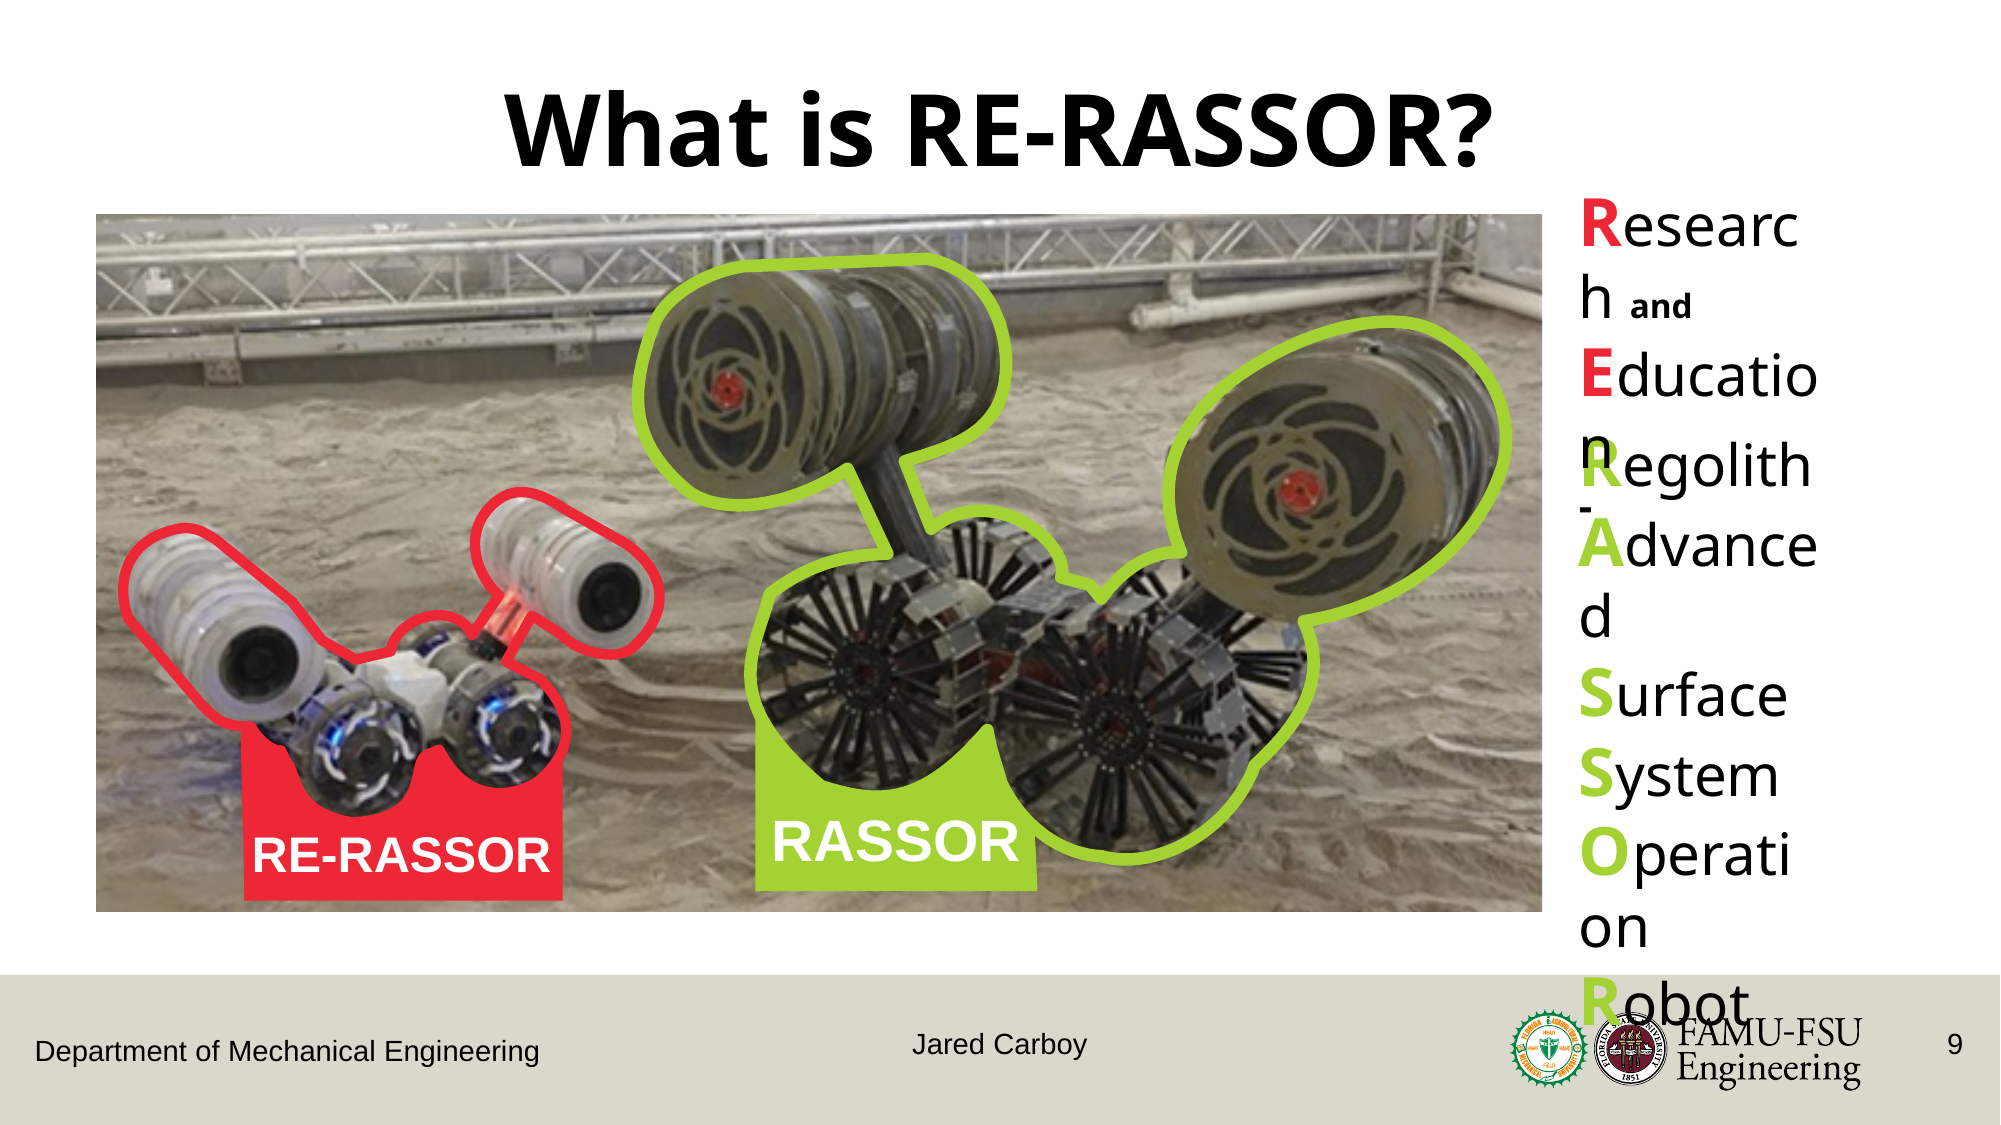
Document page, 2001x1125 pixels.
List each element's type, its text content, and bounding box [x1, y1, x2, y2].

text_box Regolith Advanced Surface System Operation Robot [1563, 538, 1841, 1047]
picture [96, 214, 1543, 912]
text_box What is RE-RASSOR? [137, 73, 1863, 237]
text_box Research and Education - [1563, 172, 1841, 538]
footer Jared Carboy [662, 1017, 1338, 1078]
slide_number 9 [1862, 1017, 1978, 1078]
